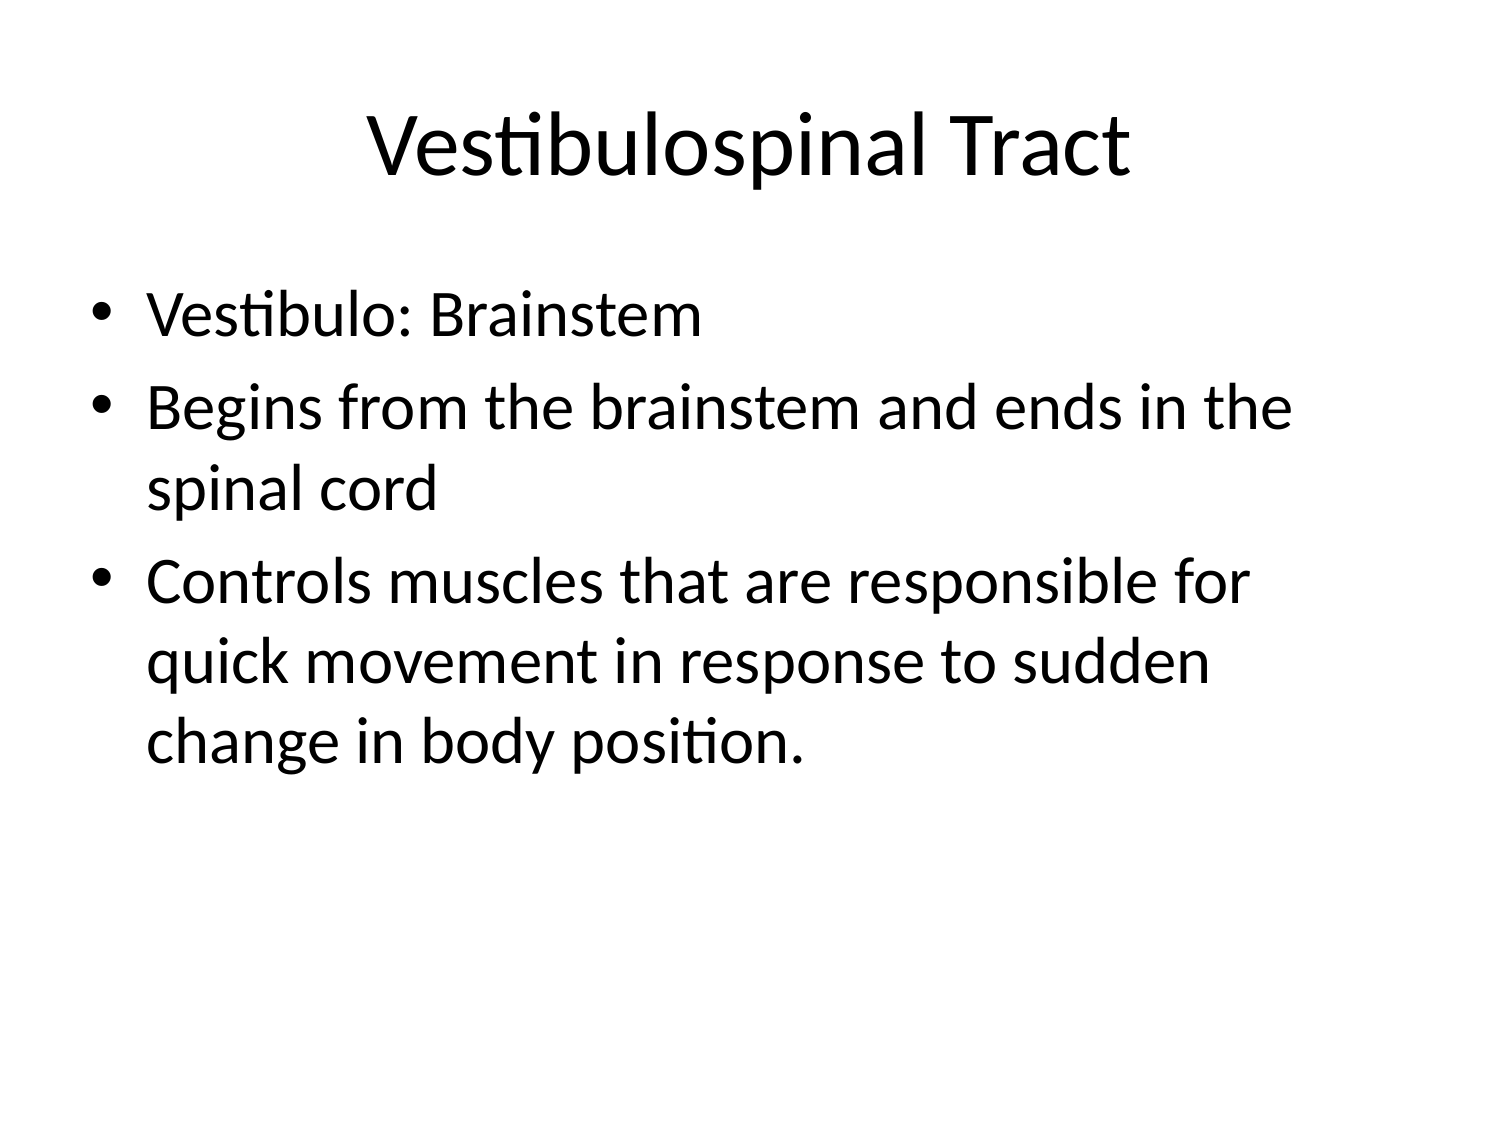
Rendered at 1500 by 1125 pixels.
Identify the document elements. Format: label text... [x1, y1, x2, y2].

title Vestibulospinal Tract [75, 45, 1425, 233]
list Vestibulo: Brainstem Begins from the brainstem and ends in the spinal cord Controls muscles that are responsible for quick movement in response to sudden change in body position. [75, 262, 1425, 1005]
